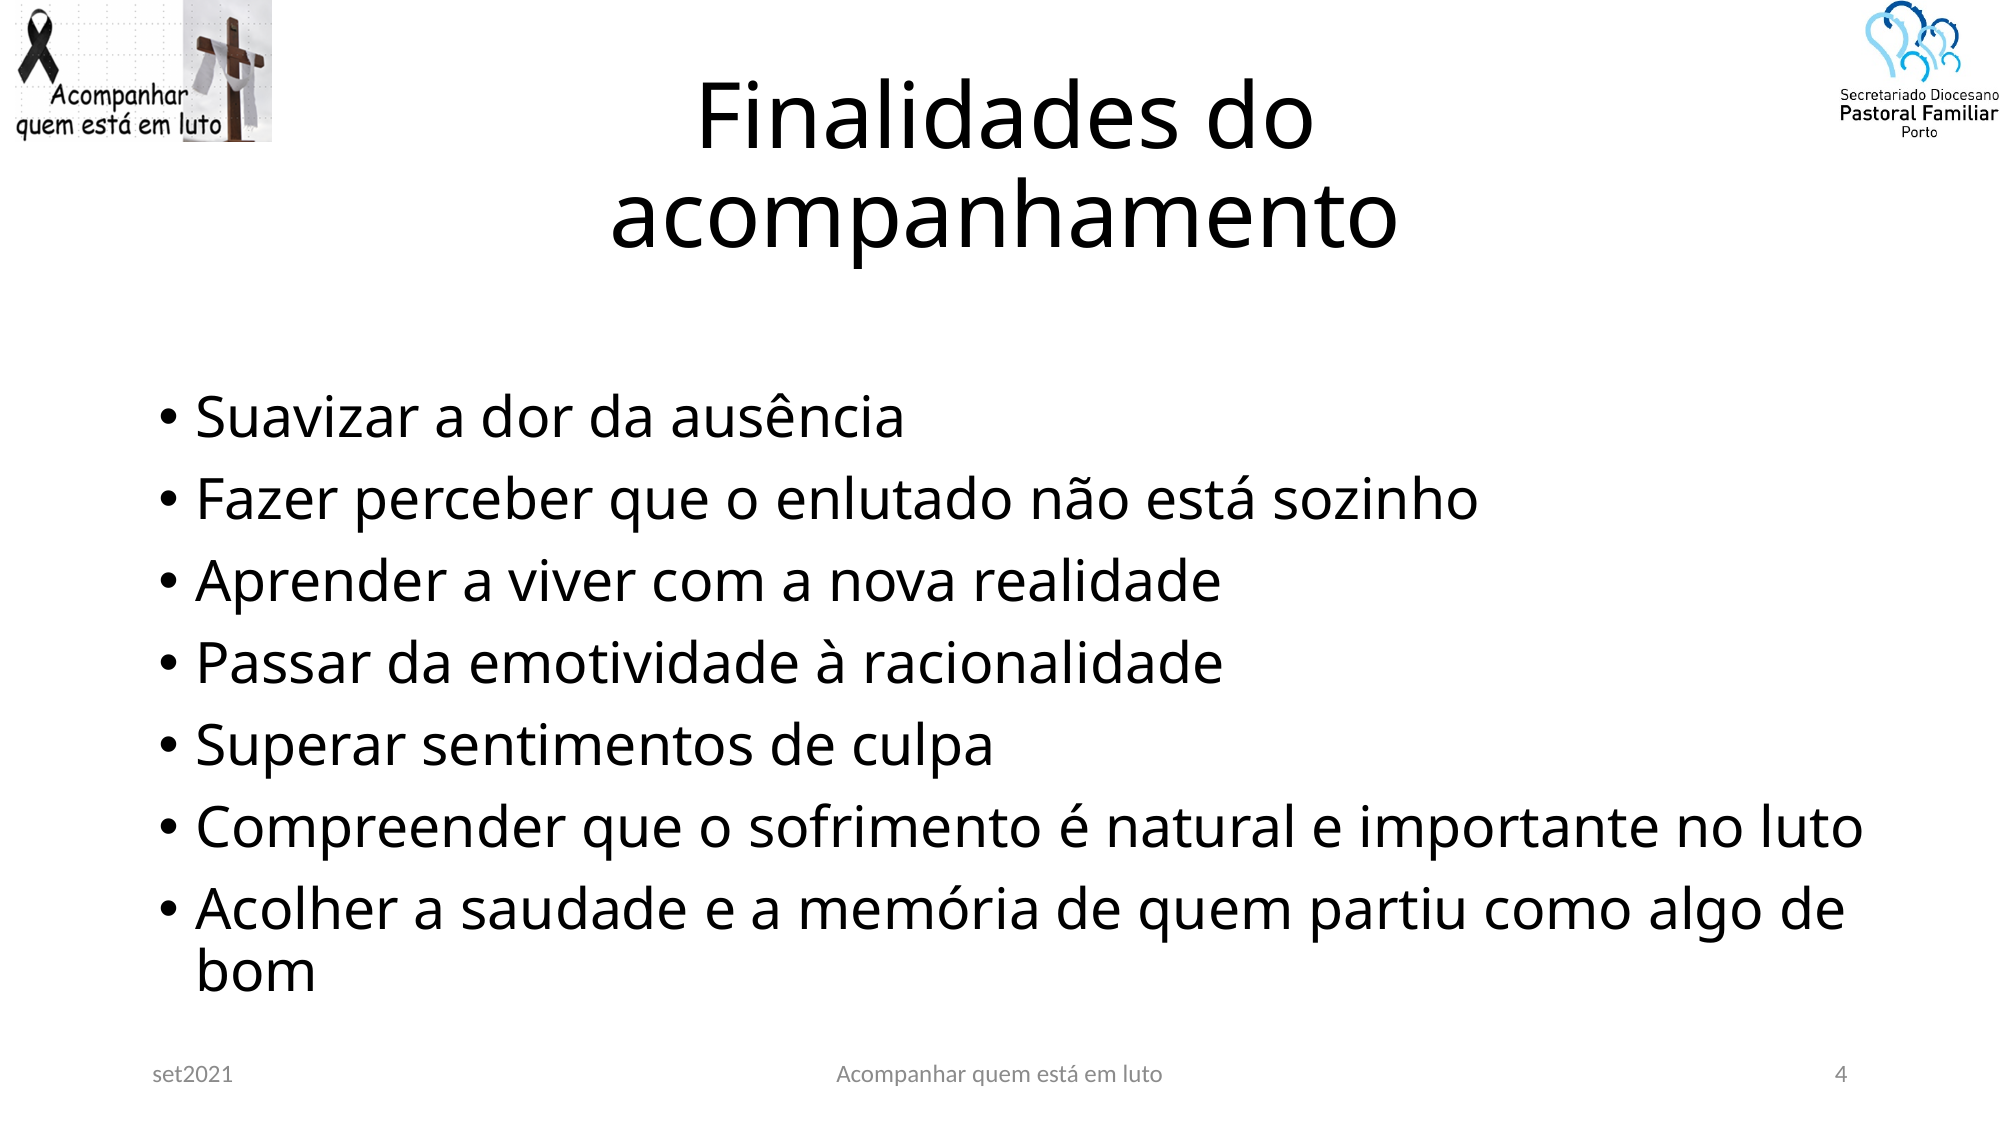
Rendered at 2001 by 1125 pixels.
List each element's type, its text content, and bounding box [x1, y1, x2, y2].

picture [15, 0, 272, 142]
picture [1839, 0, 2000, 138]
slide_number 4 [1412, 1042, 1863, 1103]
footer Acompanhar quem está em luto [662, 1042, 1338, 1103]
slide_number set2021 [137, 1042, 588, 1103]
list Suavizar a dor da ausência Fazer perceber que o enlutado não está sozinho Aprender a viver com a nova realidade Passar da emotividade à racionalidade Superar sentimentos de culpa Compreender que o sofrimento é natural e importante no luto Acolher a saudade e a memória de quem partiu como algo de bom [143, 380, 1895, 1038]
title Finalidades do acompanhamento [445, 59, 1567, 278]
